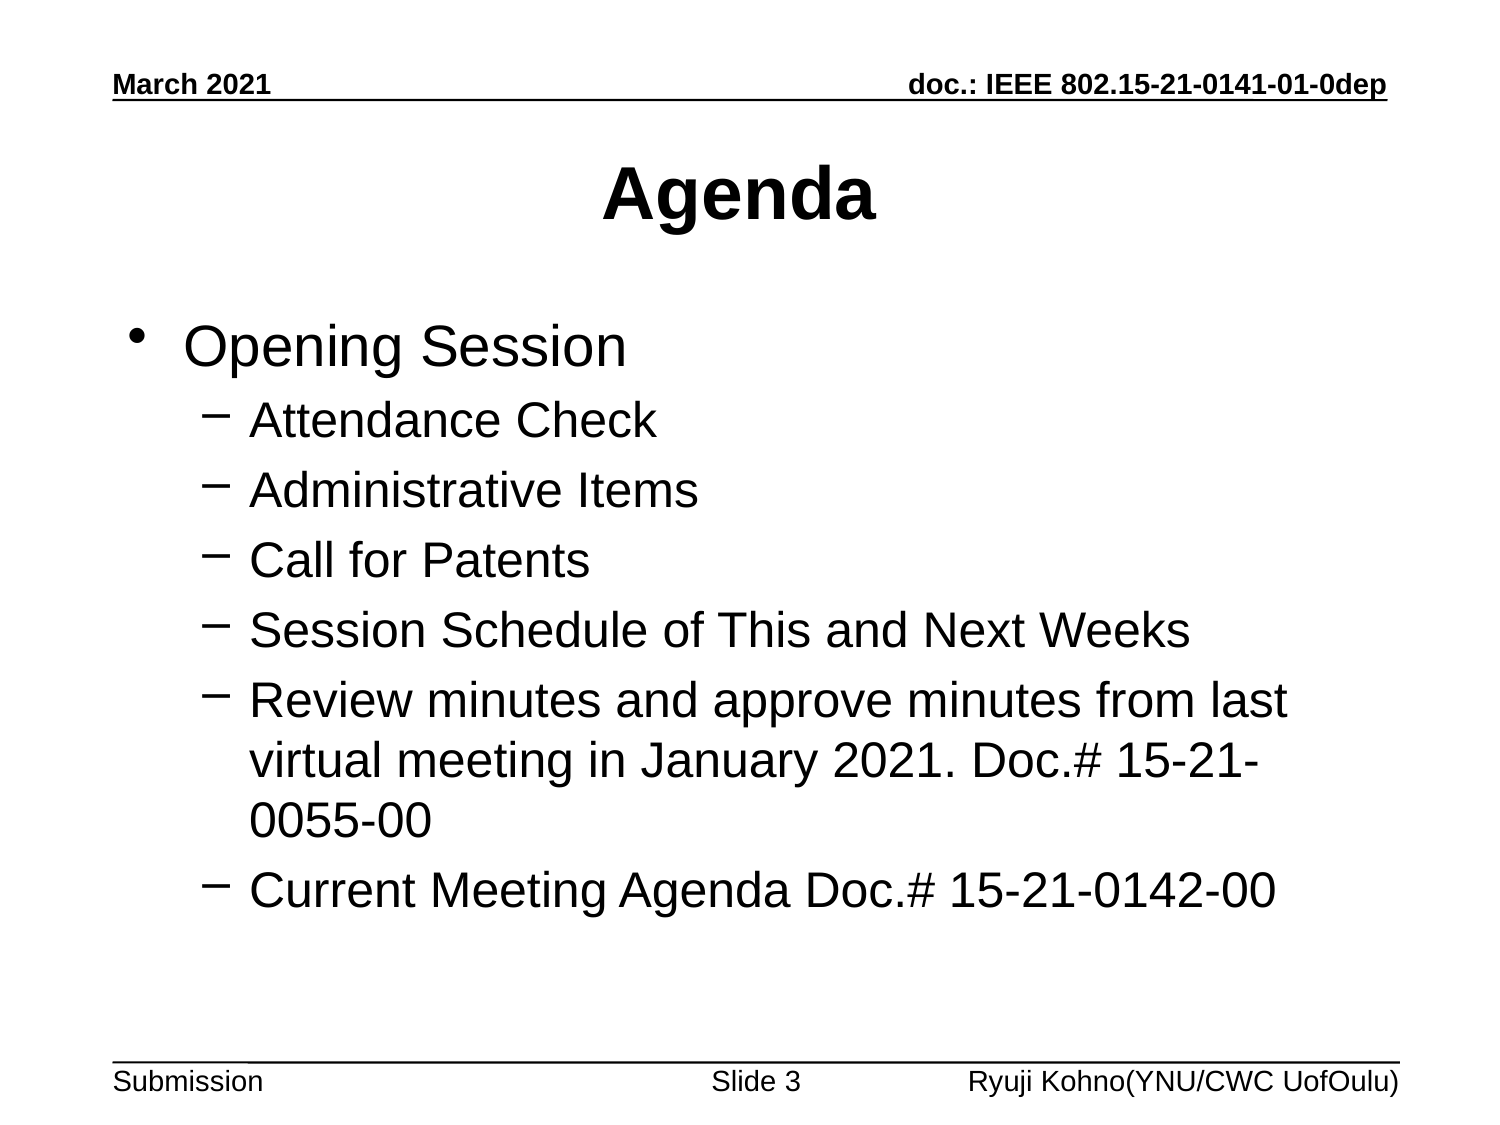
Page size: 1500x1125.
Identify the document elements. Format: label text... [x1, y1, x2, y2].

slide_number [112, 64, 375, 100]
text_box Opening Session Attendance Check Administrative Items Call for Patents Session Schedule of This and Next Weeks Review minutes and approve minutes from last virtual meeting in January 2021. Doc.# 15-21-0055-00 Current Meeting Agenda Doc.# 15-21-0142-00 [112, 300, 1388, 913]
text_box Agenda [586, 137, 1213, 242]
slide_number Slide 3 [701, 1062, 811, 1098]
